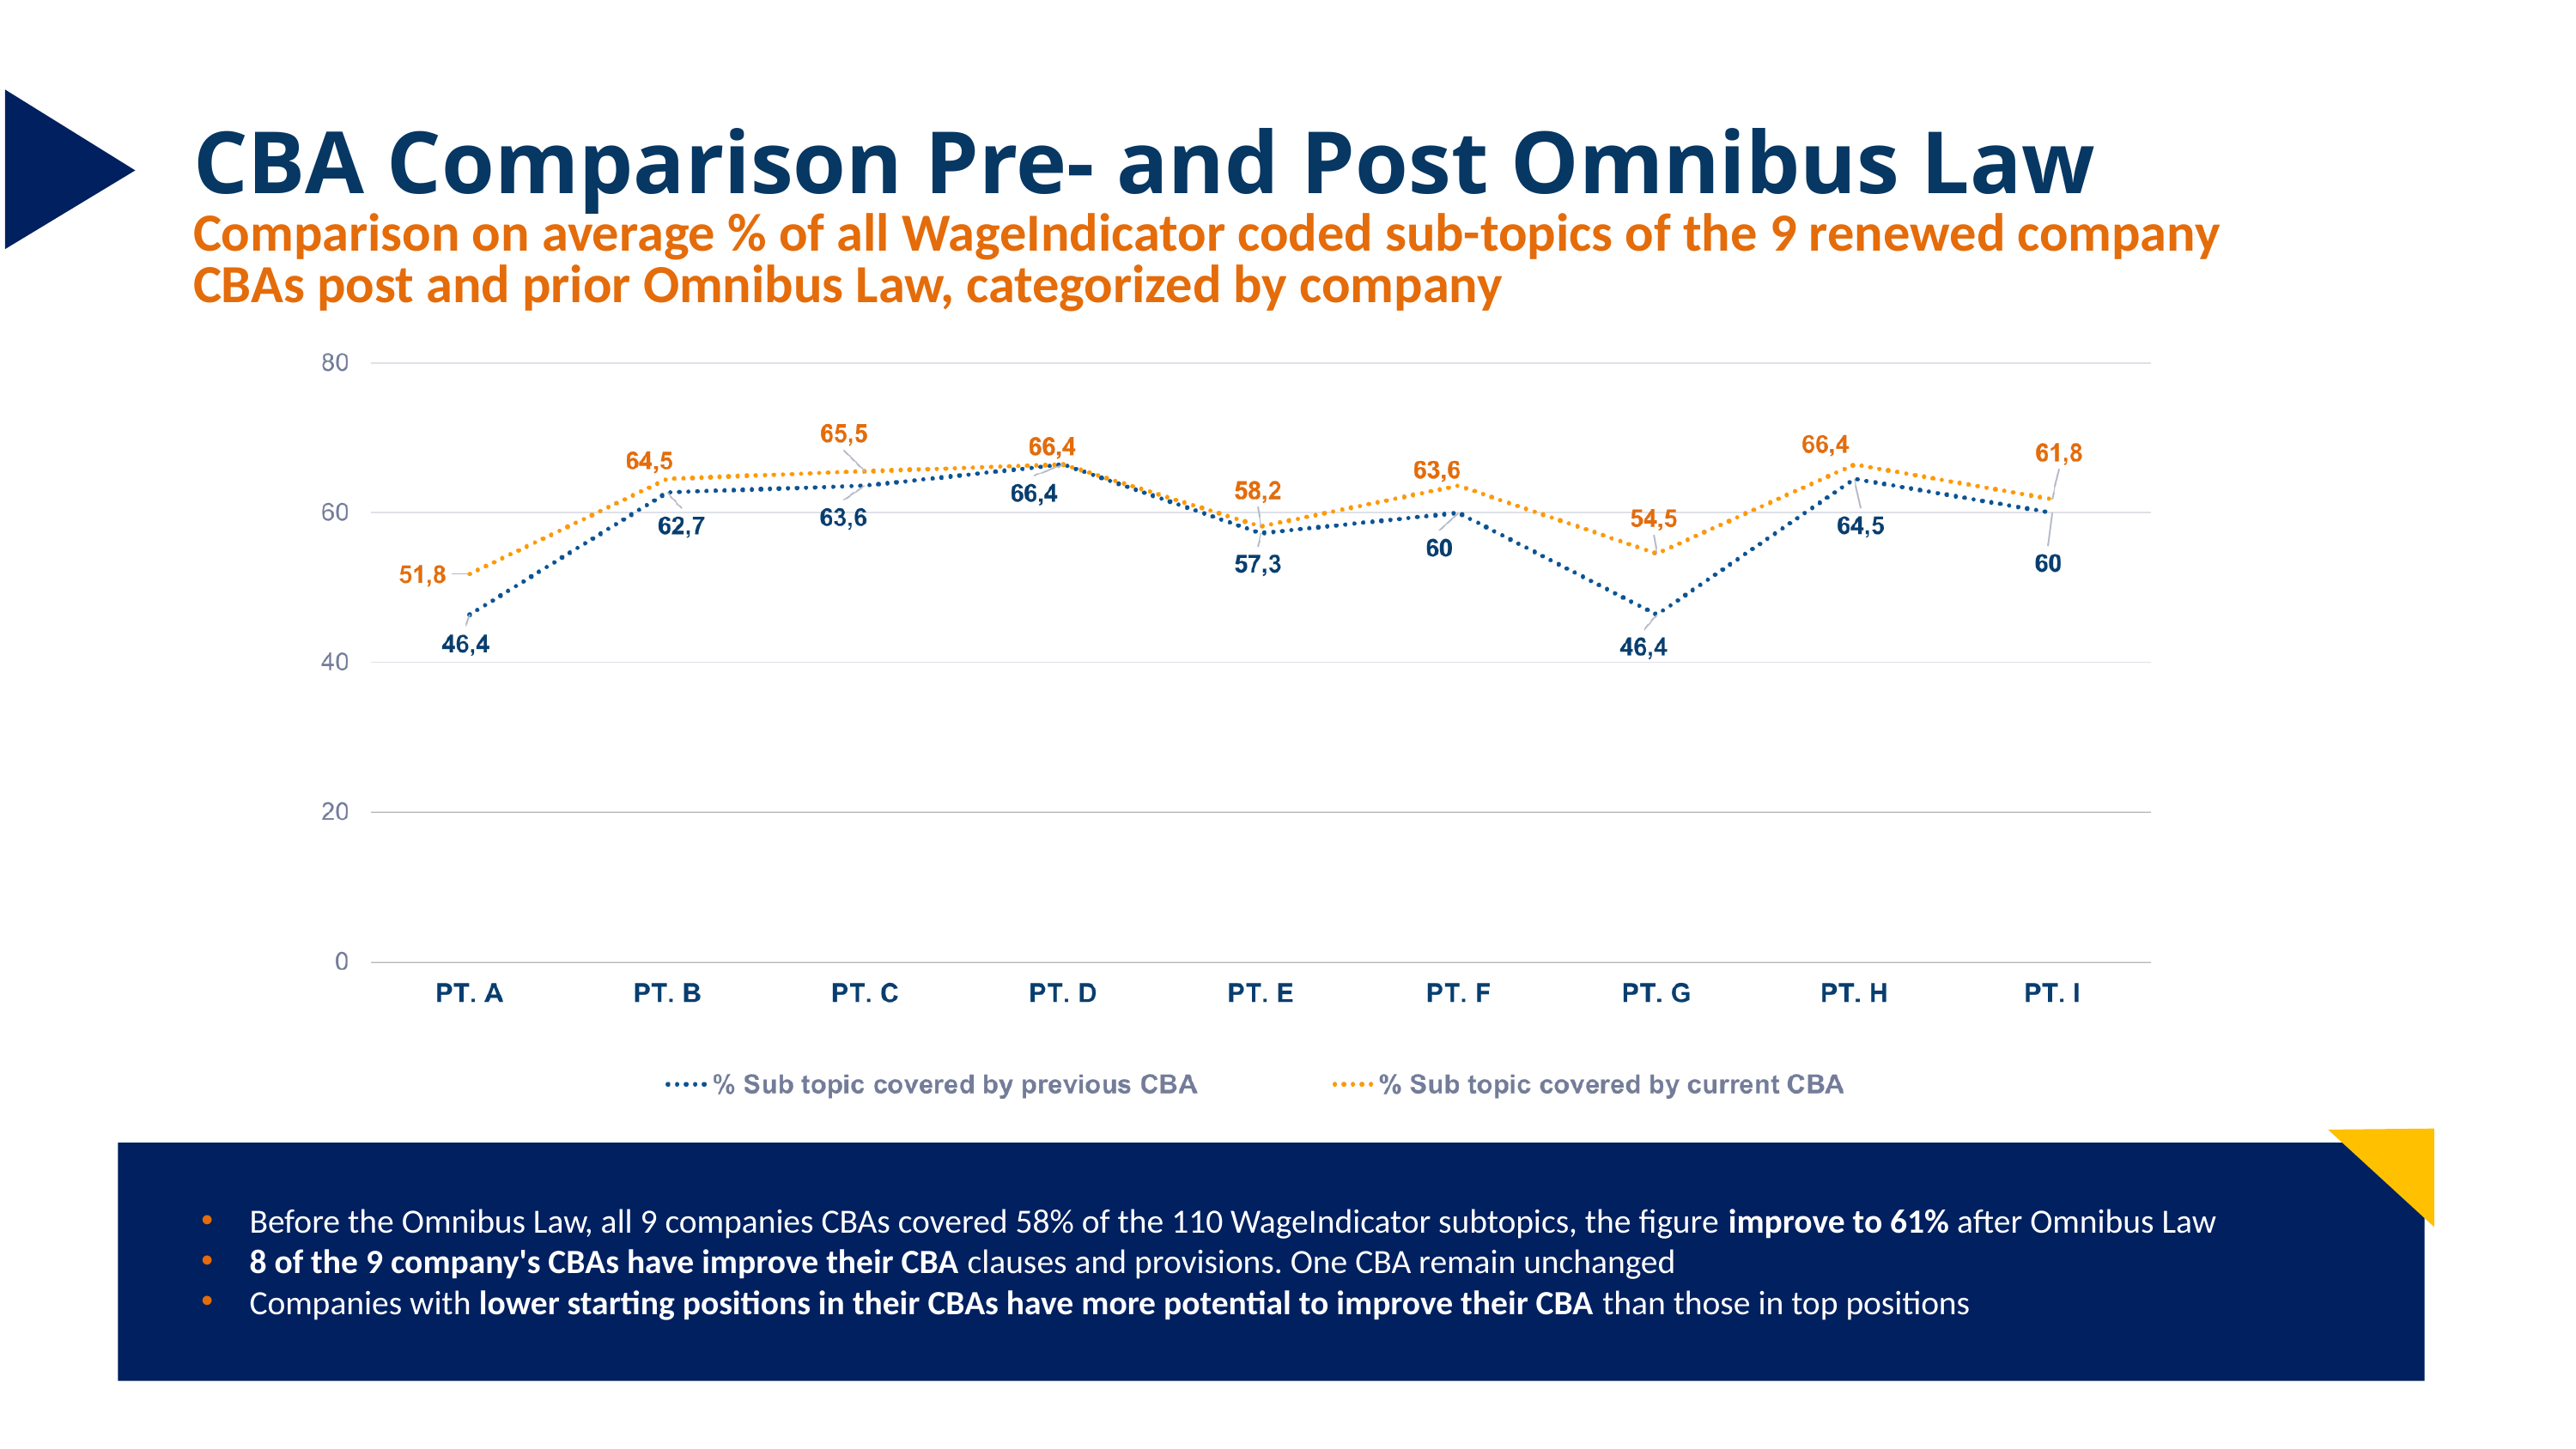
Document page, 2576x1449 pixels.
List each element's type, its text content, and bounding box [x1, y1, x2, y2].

text_box CBA Comparison Pre- and Post Omnibus Law Comparison on average % of all WageIndicator coded sub-topics of the 9 renewed company CBAs post and prior Omnibus Law, categorized by company [192, 127, 2318, 321]
picture [267, 330, 2190, 1113]
text_box [2325, 1127, 2435, 1229]
text_box Before the Omnibus Law, all 9 companies CBAs covered 58% of the 110 WageIndicator subtopics, the figure improve to 61% after Omnibus Law 8 of the 9 company's CBAs have improve their CBA clauses and provisions. One CBA remain unchanged Companies with lower starting positions in their CBAs have more potential to improve their CBA than those in top positions [201, 1160, 2342, 1442]
text_box [117, 1142, 2426, 1382]
text_box [4, 89, 136, 250]
